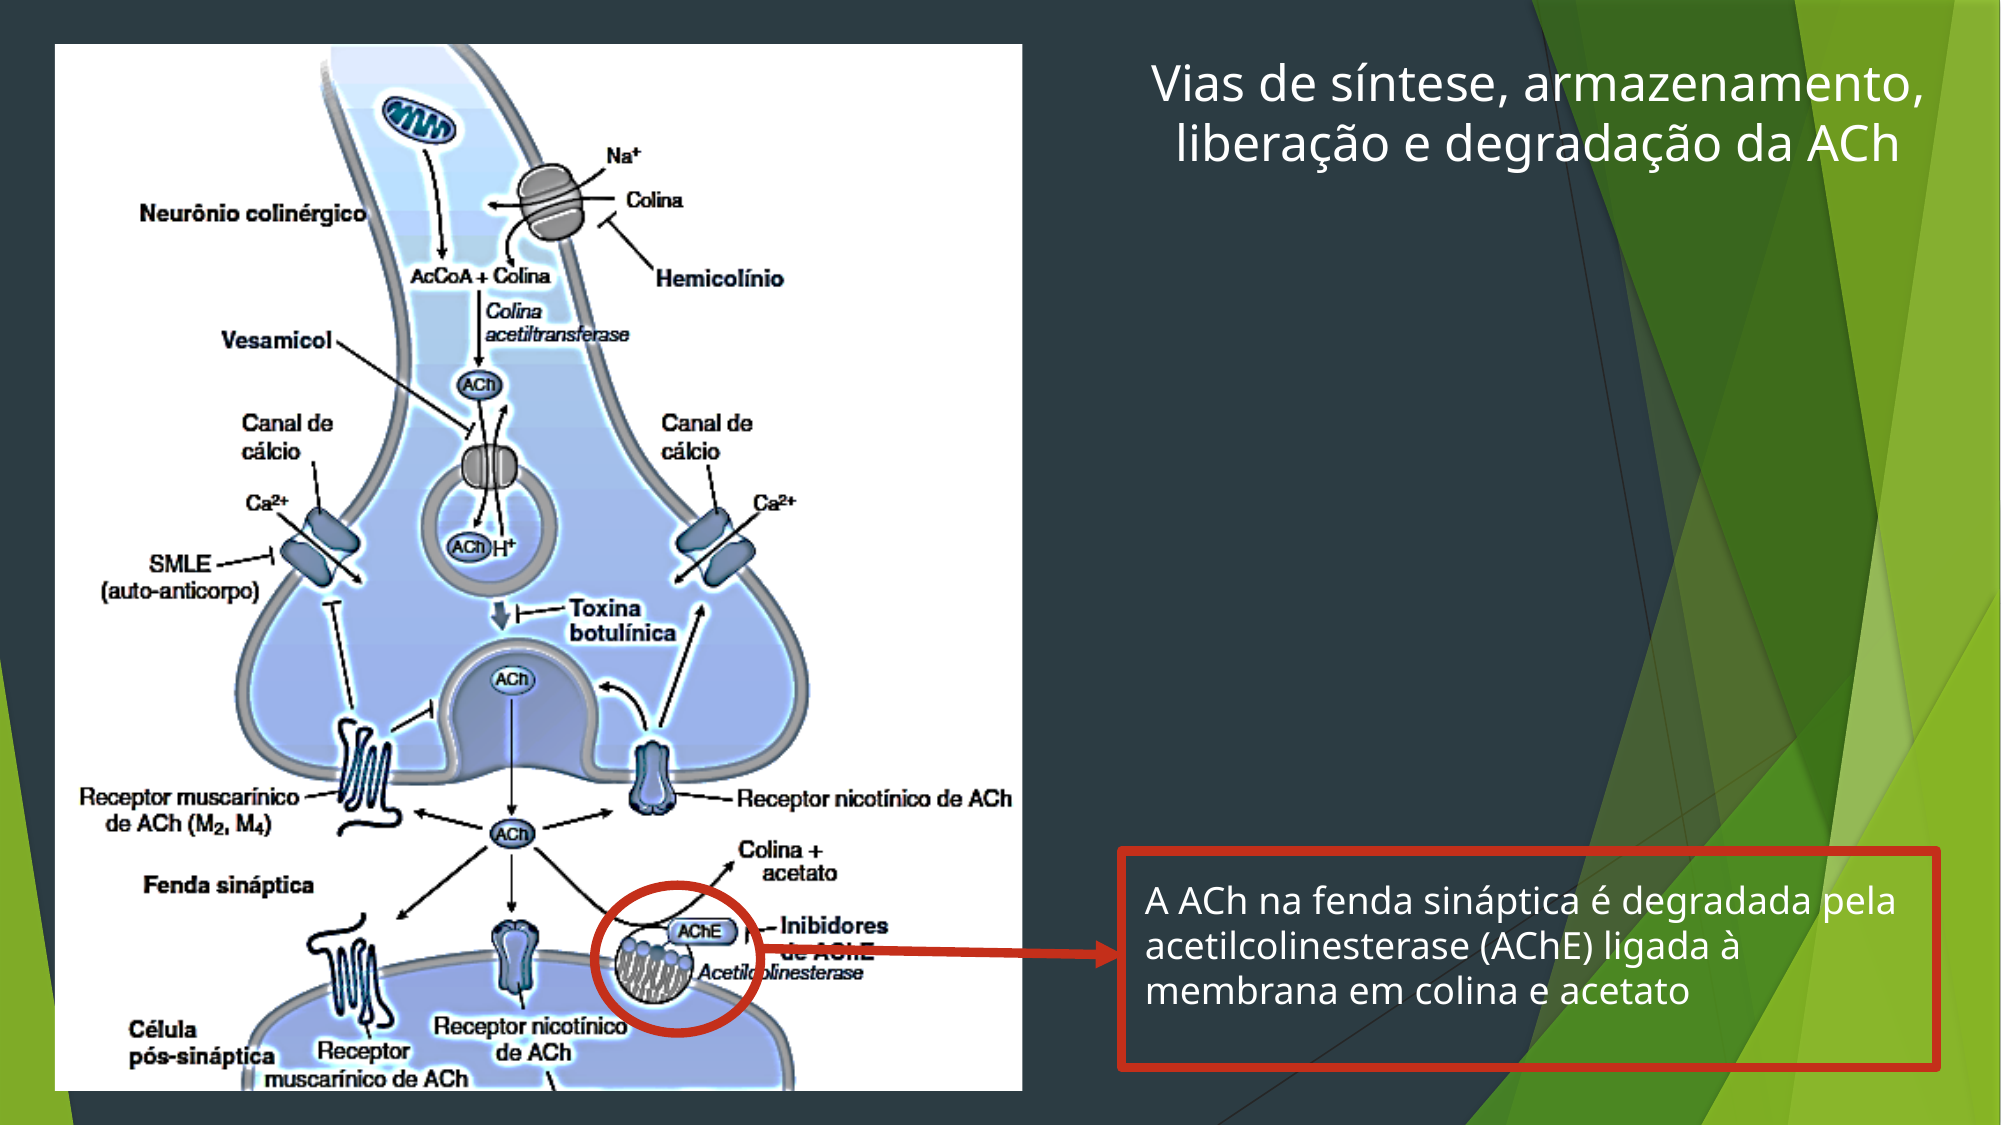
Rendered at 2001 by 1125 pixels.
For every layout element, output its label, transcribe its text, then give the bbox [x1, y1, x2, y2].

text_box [760, 948, 1125, 956]
list Vias de síntese, armazenamento, liberação e degradação da ACh A ACh na fenda sináptica é degradada pela acetilcolinesterase (AChE) ligada à membrana em colina e acetato [1041, 44, 1961, 1091]
picture [54, 43, 1024, 1092]
text_box [1120, 849, 1938, 1069]
